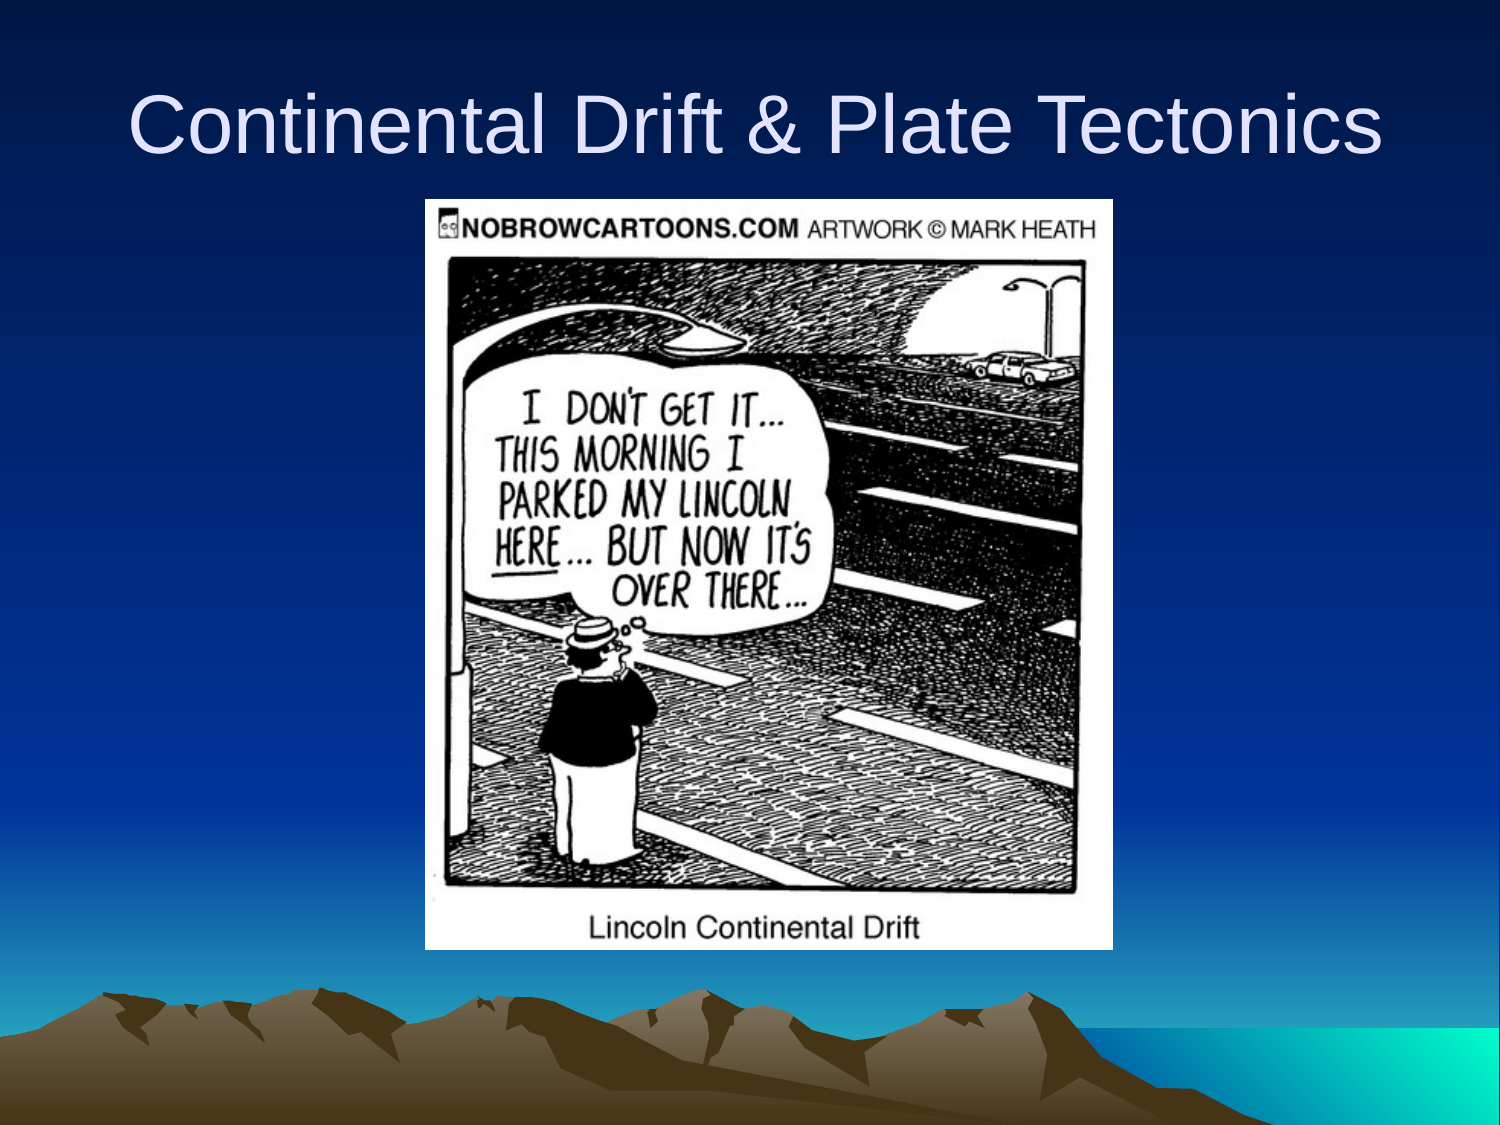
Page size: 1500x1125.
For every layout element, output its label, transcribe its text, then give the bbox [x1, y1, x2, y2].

picture [424, 199, 1113, 951]
title Continental Drift & Plate Tectonics [62, 0, 1451, 242]
